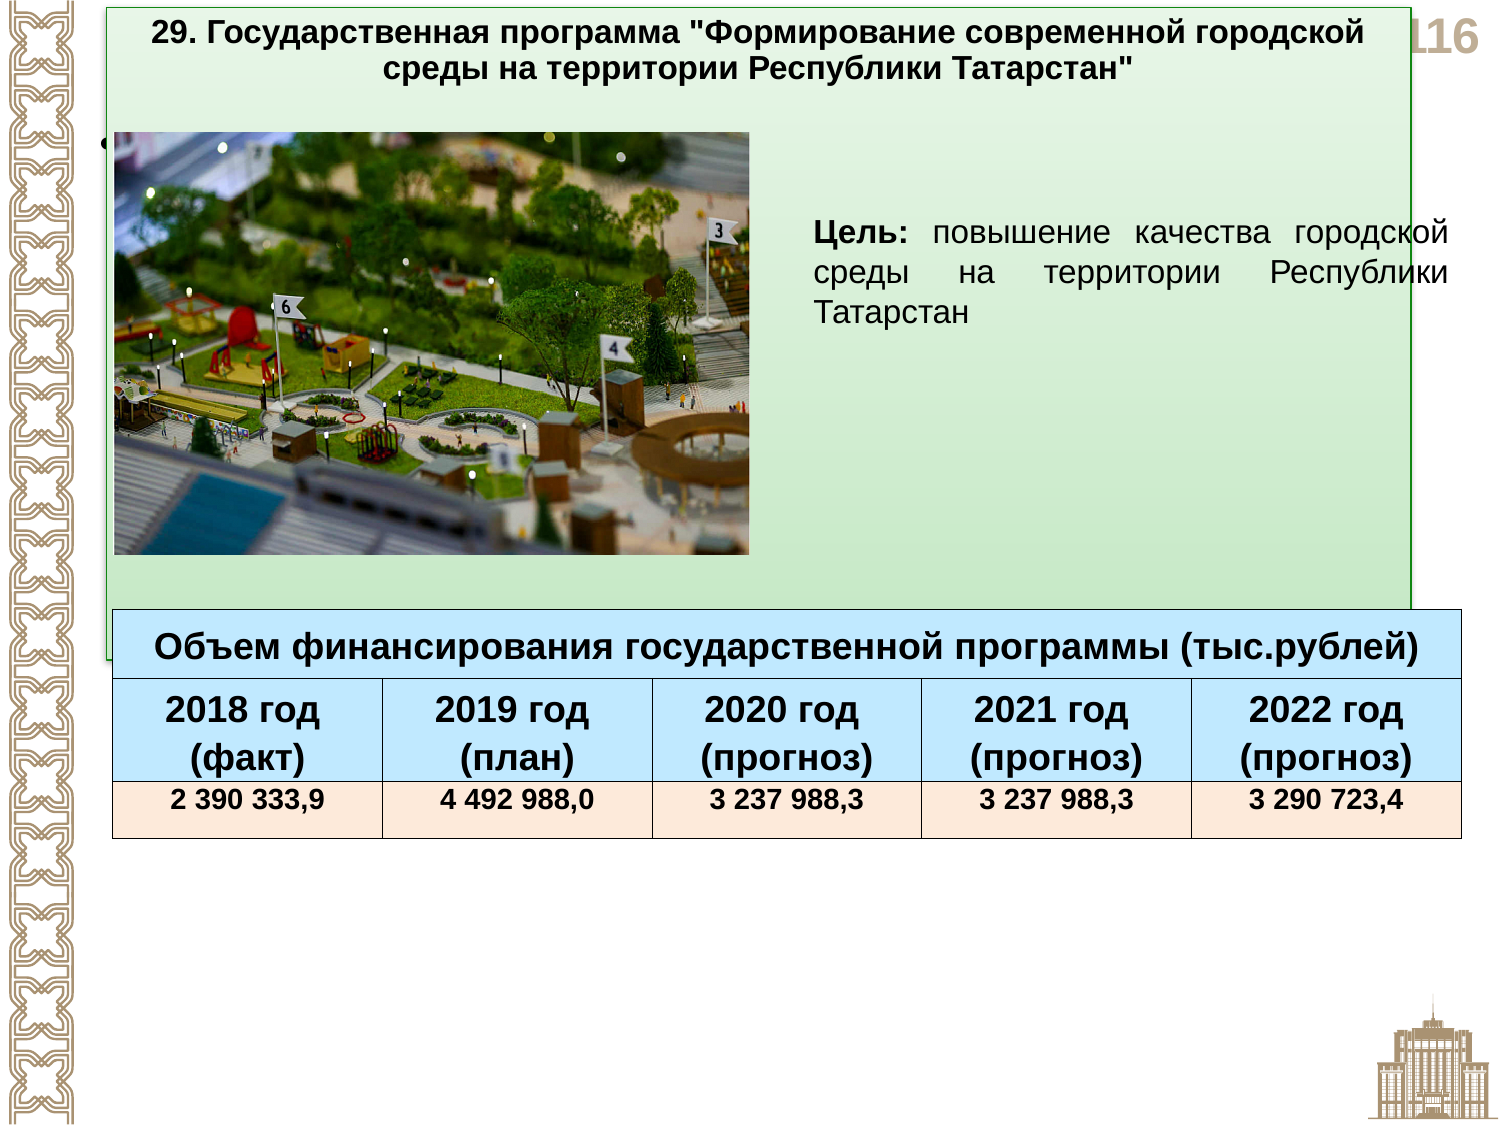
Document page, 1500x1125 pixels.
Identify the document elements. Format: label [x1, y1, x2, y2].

table_cell [1192, 679, 1461, 781]
table_cell [113, 782, 382, 838]
table_cell [113, 679, 382, 781]
table_cell [383, 679, 652, 781]
table_cell [922, 782, 1191, 838]
table_cell [383, 782, 652, 838]
table_cell [653, 782, 921, 838]
picture [113, 132, 751, 555]
table_header [113, 610, 1461, 678]
table_cell [922, 679, 1191, 781]
text_box [798, 202, 1465, 338]
table_cell [653, 679, 921, 781]
table_cell [1192, 782, 1461, 838]
list [84, 7, 1483, 1022]
